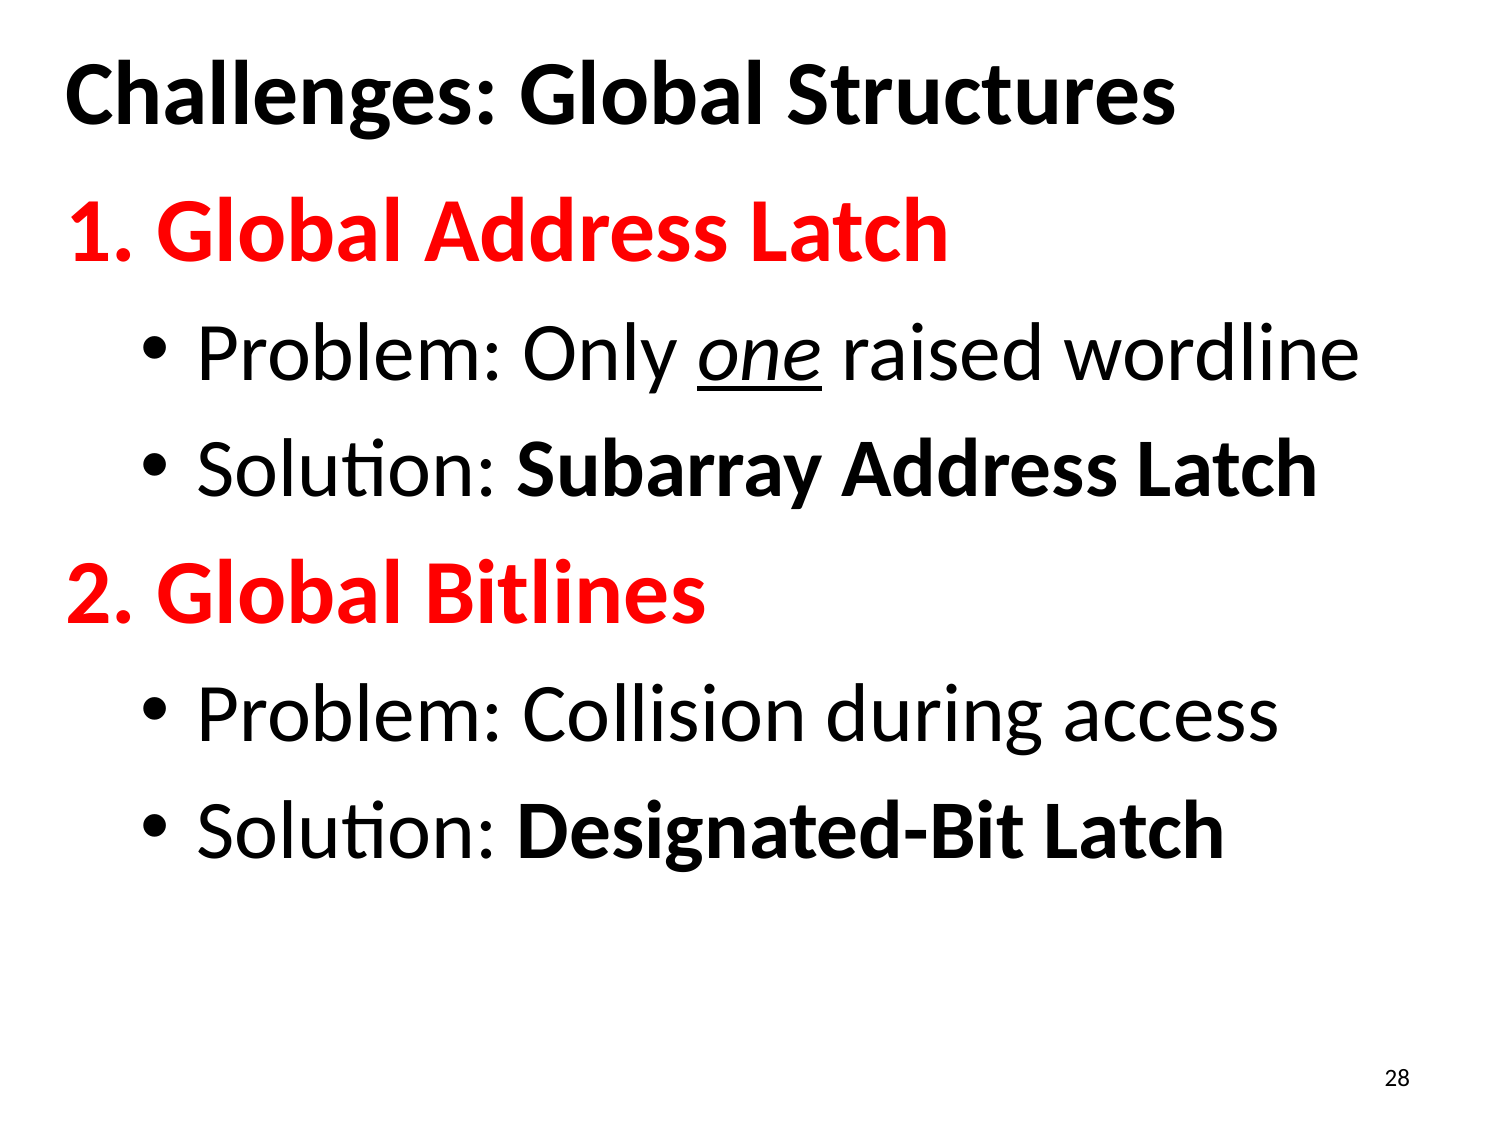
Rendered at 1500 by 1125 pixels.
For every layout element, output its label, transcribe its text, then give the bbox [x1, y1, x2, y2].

slide_number 28 [1074, 1050, 1425, 1103]
title Challenges: Global Structures [50, 12, 1450, 162]
list 1. Global Address Latch Problem: Only one raised wordline Solution: Subarray Address Latch 2. Global Bitlines Problem: Collision during access Solution: Designated-Bit Latch [50, 162, 1450, 1043]
